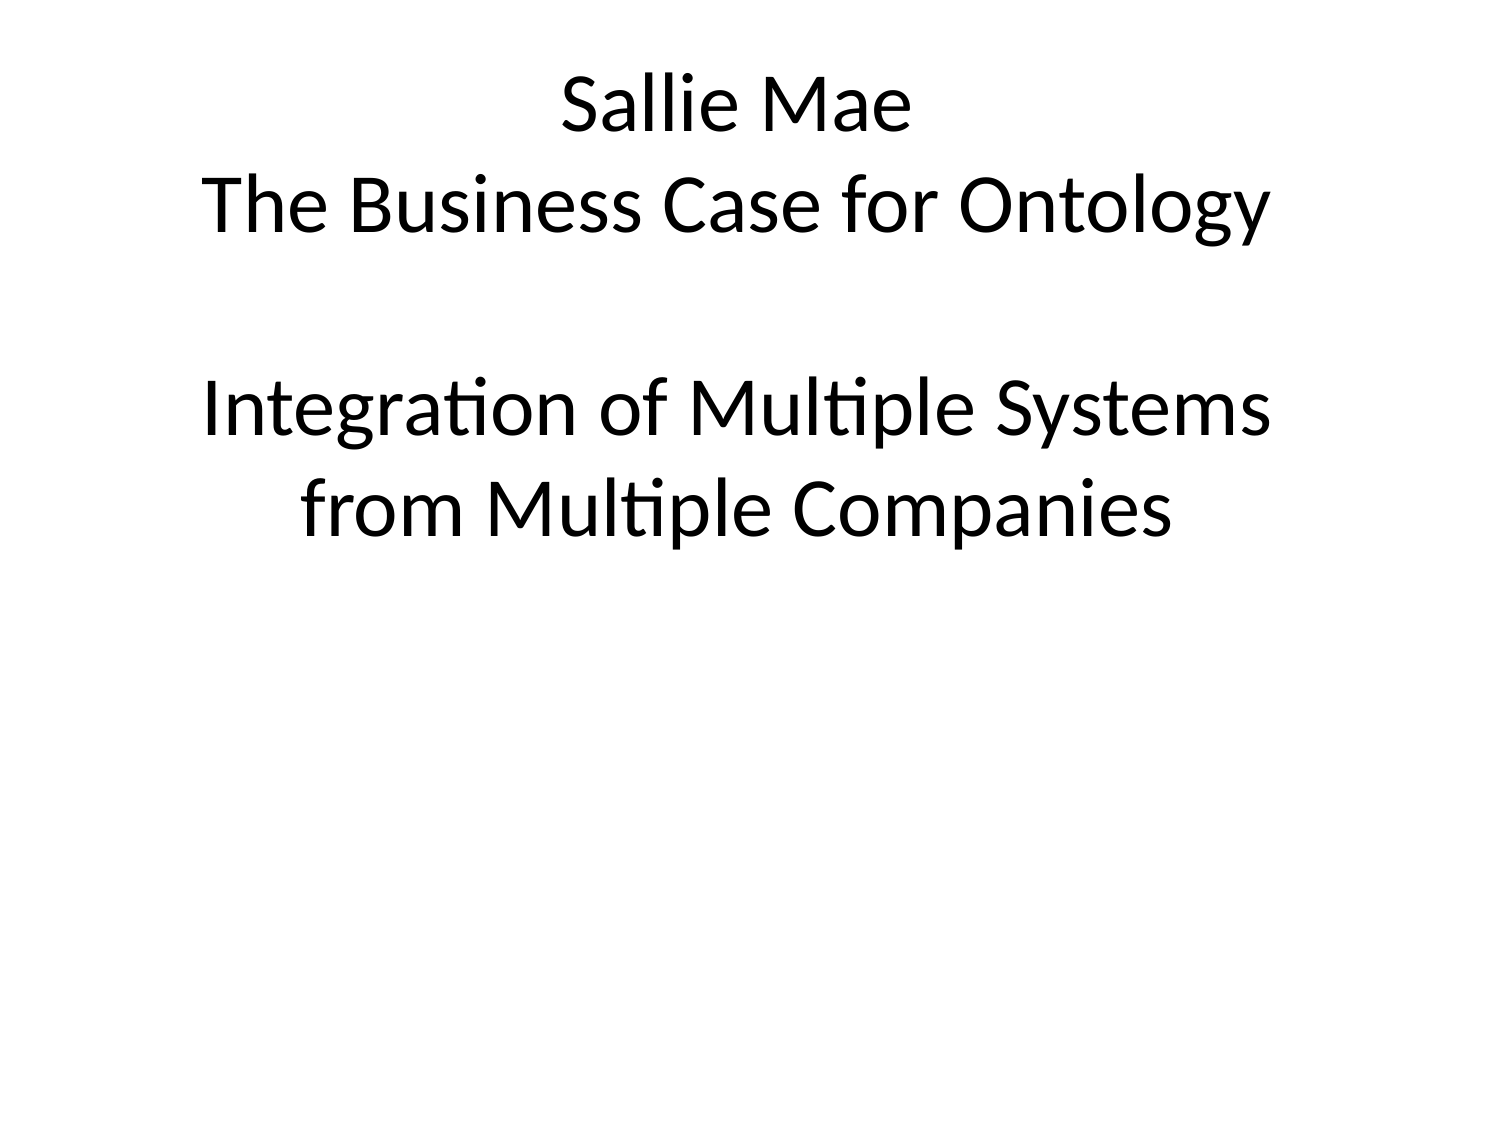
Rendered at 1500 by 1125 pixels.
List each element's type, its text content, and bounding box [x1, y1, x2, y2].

title Sallie Mae The Business Case for Ontology Integration of Multiple Systems from Multiple Companies [99, 37, 1375, 563]
